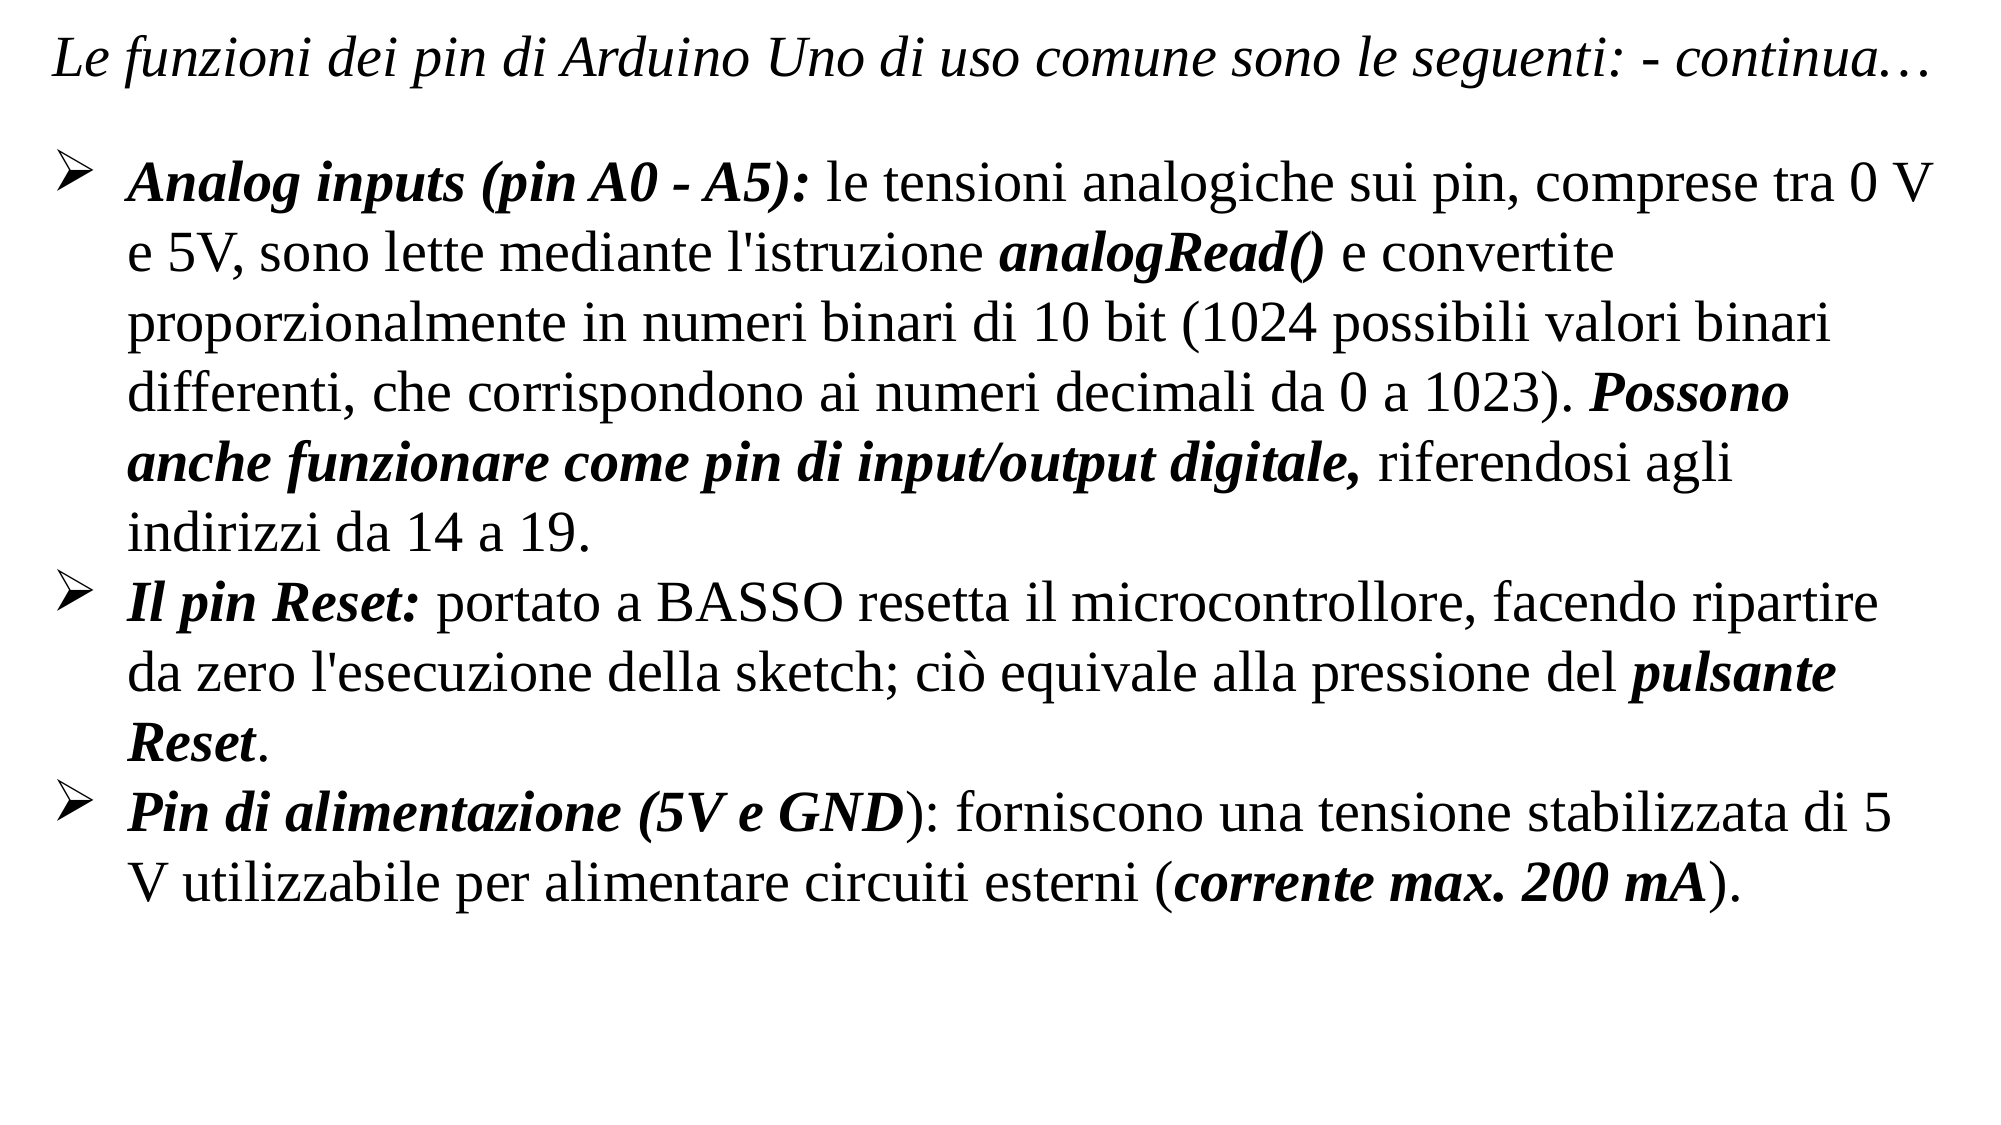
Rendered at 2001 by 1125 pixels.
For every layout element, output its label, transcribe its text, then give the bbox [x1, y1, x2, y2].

text_box Analog inputs (pin A0 - A5): le tensioni analogiche sui pin, comprese tra 0 V e 5V, sono lette mediante l'istruzione analogRead() e convertite proporzionalmente in numeri binari di 10 bit (1024 possibili valori binari differenti, che corrispondono ai numeri decimali da 0 a 1023). Possono anche funzionare come pin di input/output digitale, riferendosi agli indirizzi da 14 a 19. Il pin Reset: portato a BASSO resetta il microcontrollore, facendo ripartire da zero l'esecuzione della sketch; ciò equivale alla pressione del pulsante Reset. Pin di alimentazione (5V e GND): forniscono una tensione stabilizzata di 5 V utilizzabile per alimentare circuiti esterni (corrente max. 200 mA). [37, 135, 1950, 965]
text_box Le funzioni dei pin di Arduino Uno di uso comune sono le seguenti: - continua… [37, 10, 1988, 95]
